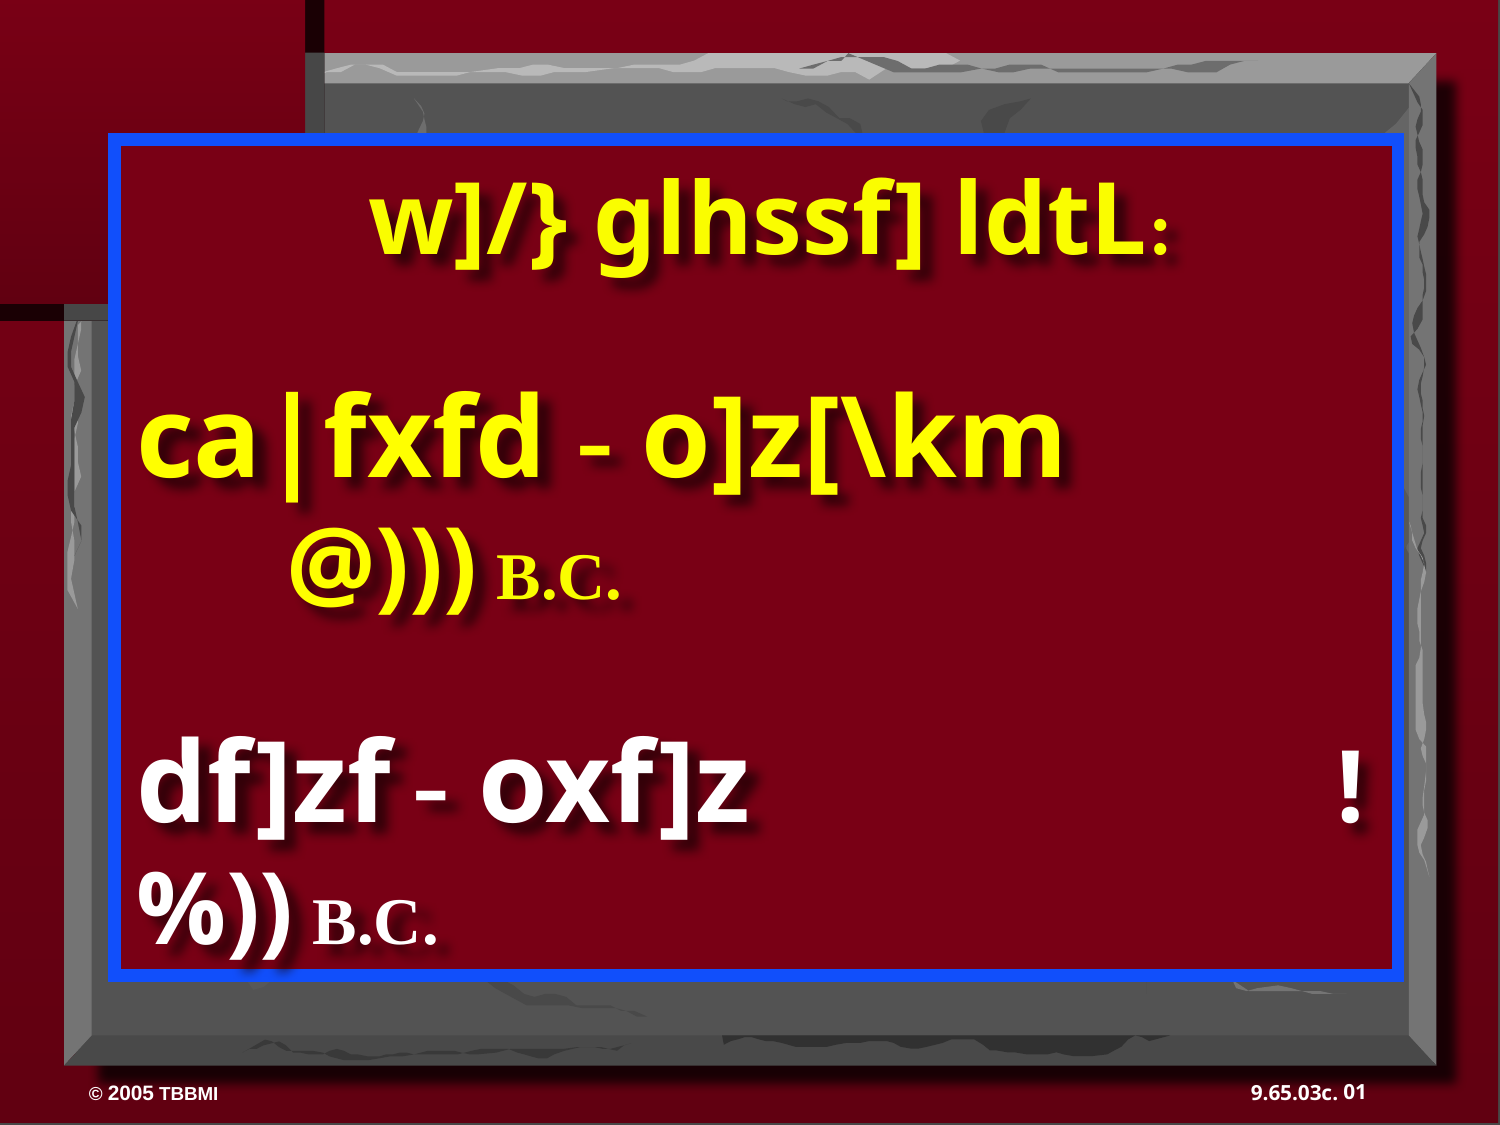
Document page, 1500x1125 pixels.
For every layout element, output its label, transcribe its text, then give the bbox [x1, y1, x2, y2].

text_box w]/} glhssf] ldtL: ca|fxfd - o]z[\km @))) B.C. df]zf - oxf]z !%)) B.C. [121, 147, 1421, 1125]
text_box [244, 176, 1412, 1002]
text_box [114, 139, 1398, 976]
text_box 01 [1328, 1070, 1382, 1111]
